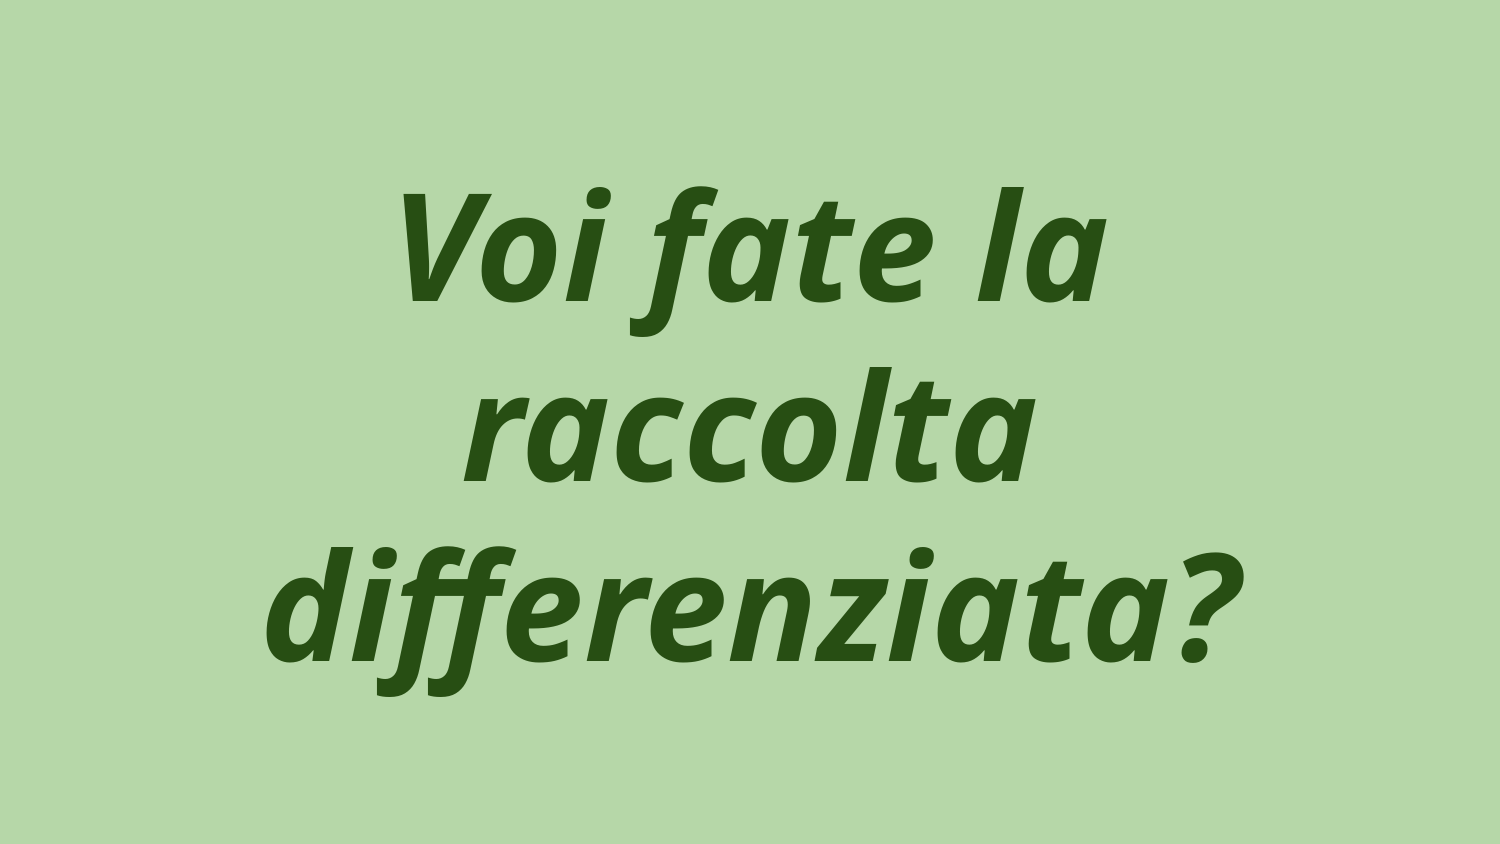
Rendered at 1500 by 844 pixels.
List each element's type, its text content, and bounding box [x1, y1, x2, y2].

title Voi fate la raccolta differenziata? [196, 157, 1304, 686]
